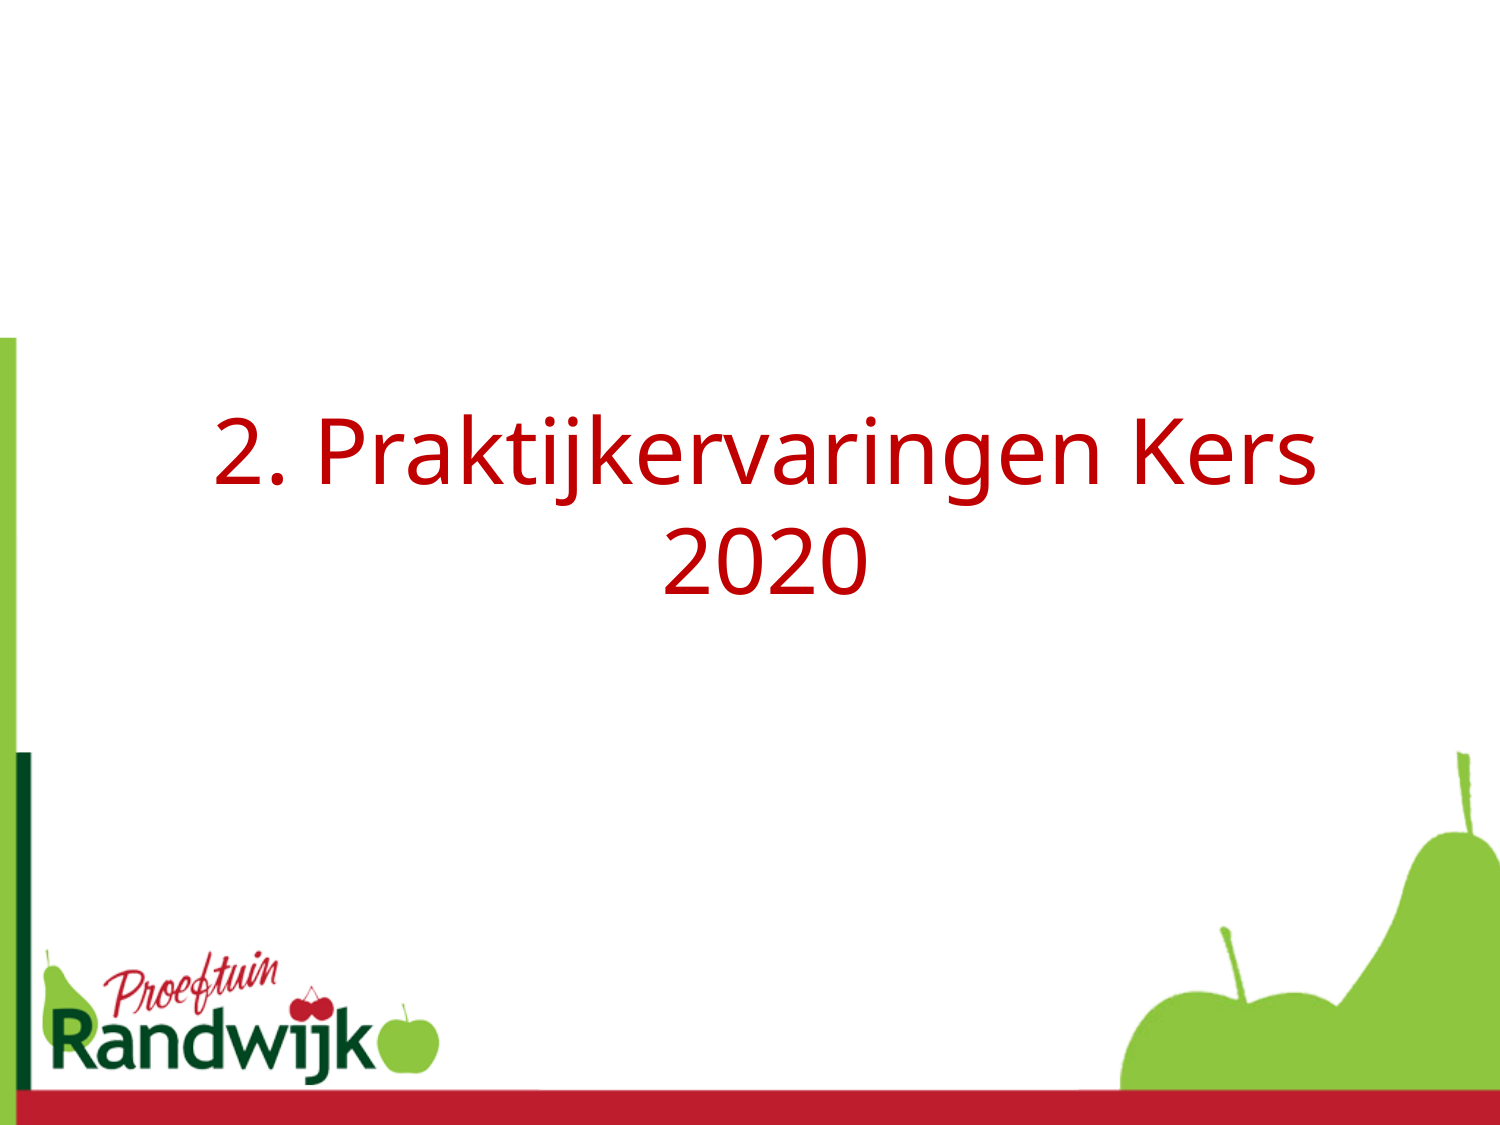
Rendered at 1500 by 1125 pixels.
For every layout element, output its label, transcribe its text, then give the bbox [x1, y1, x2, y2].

picture [0, 0, 1500, 1125]
title 2. Praktijkervaringen Kers 2020 [91, 409, 1442, 597]
